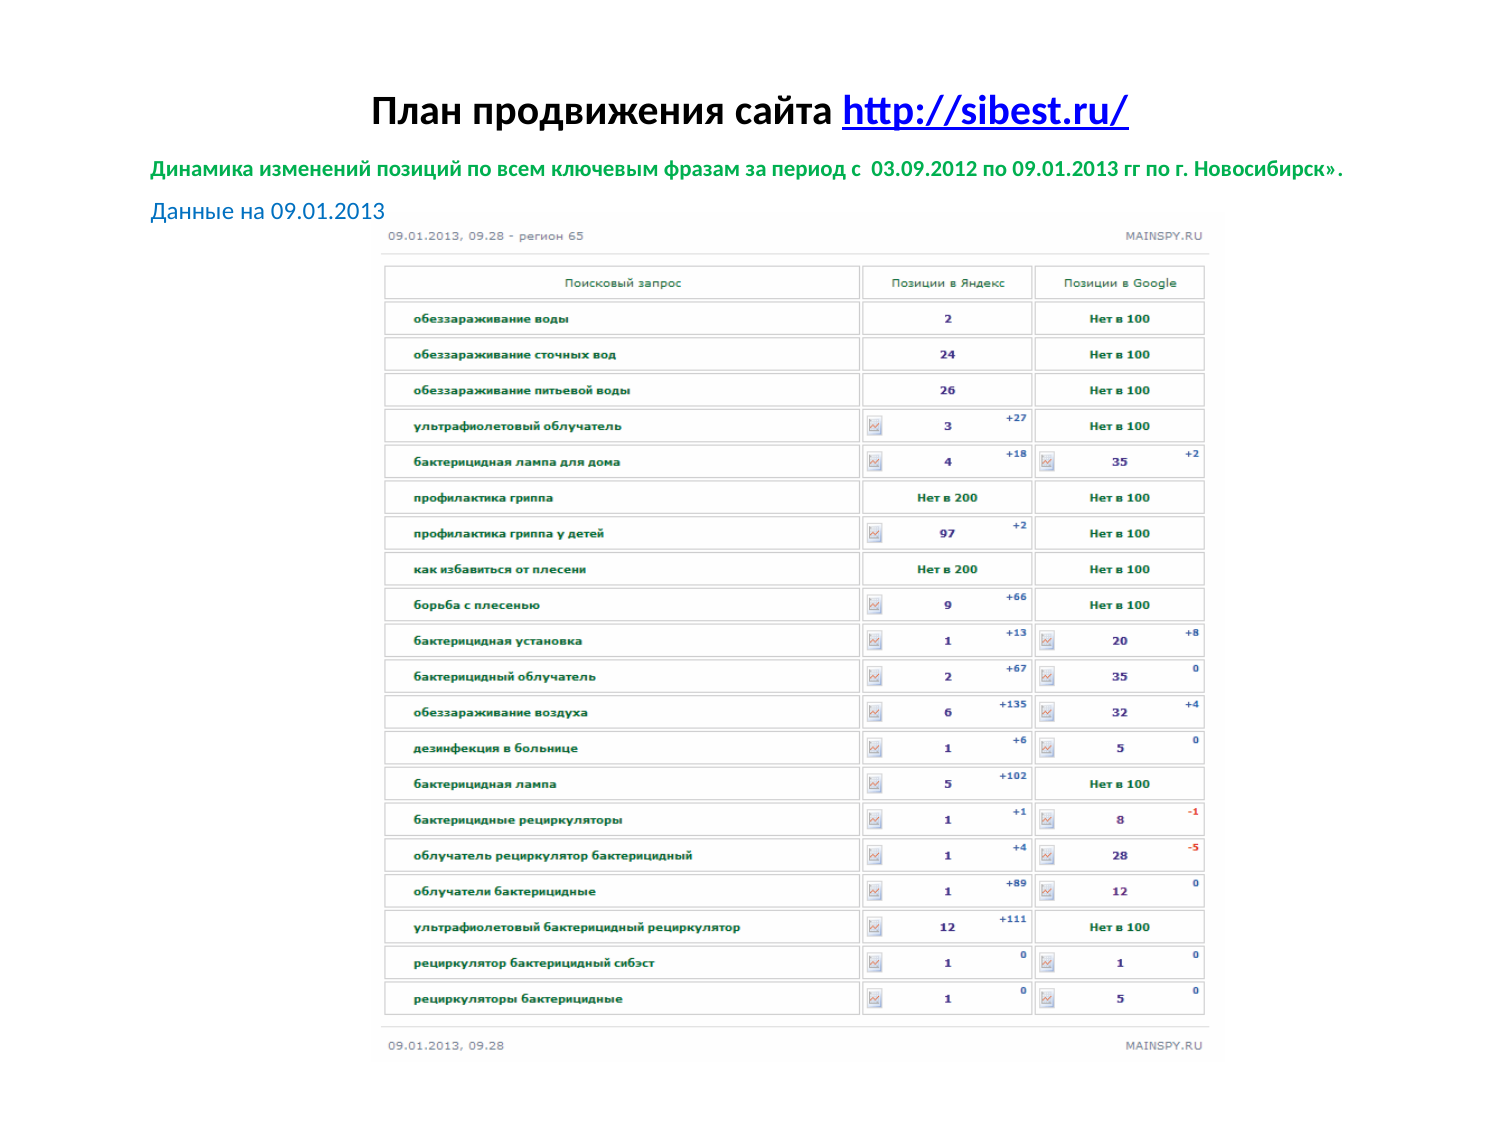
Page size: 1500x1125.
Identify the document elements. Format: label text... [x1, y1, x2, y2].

text_box Данные на 09.01.2013 [135, 186, 427, 232]
picture [371, 211, 1225, 1062]
text_box Динамика изменений позиций по всем ключевым фразам за период с 03.09.2012 по 09.01.2013 гг по г. Новосибирск». [135, 146, 1400, 189]
text_box План продвижения сайта http://sibest.ru/ [0, 75, 1500, 141]
